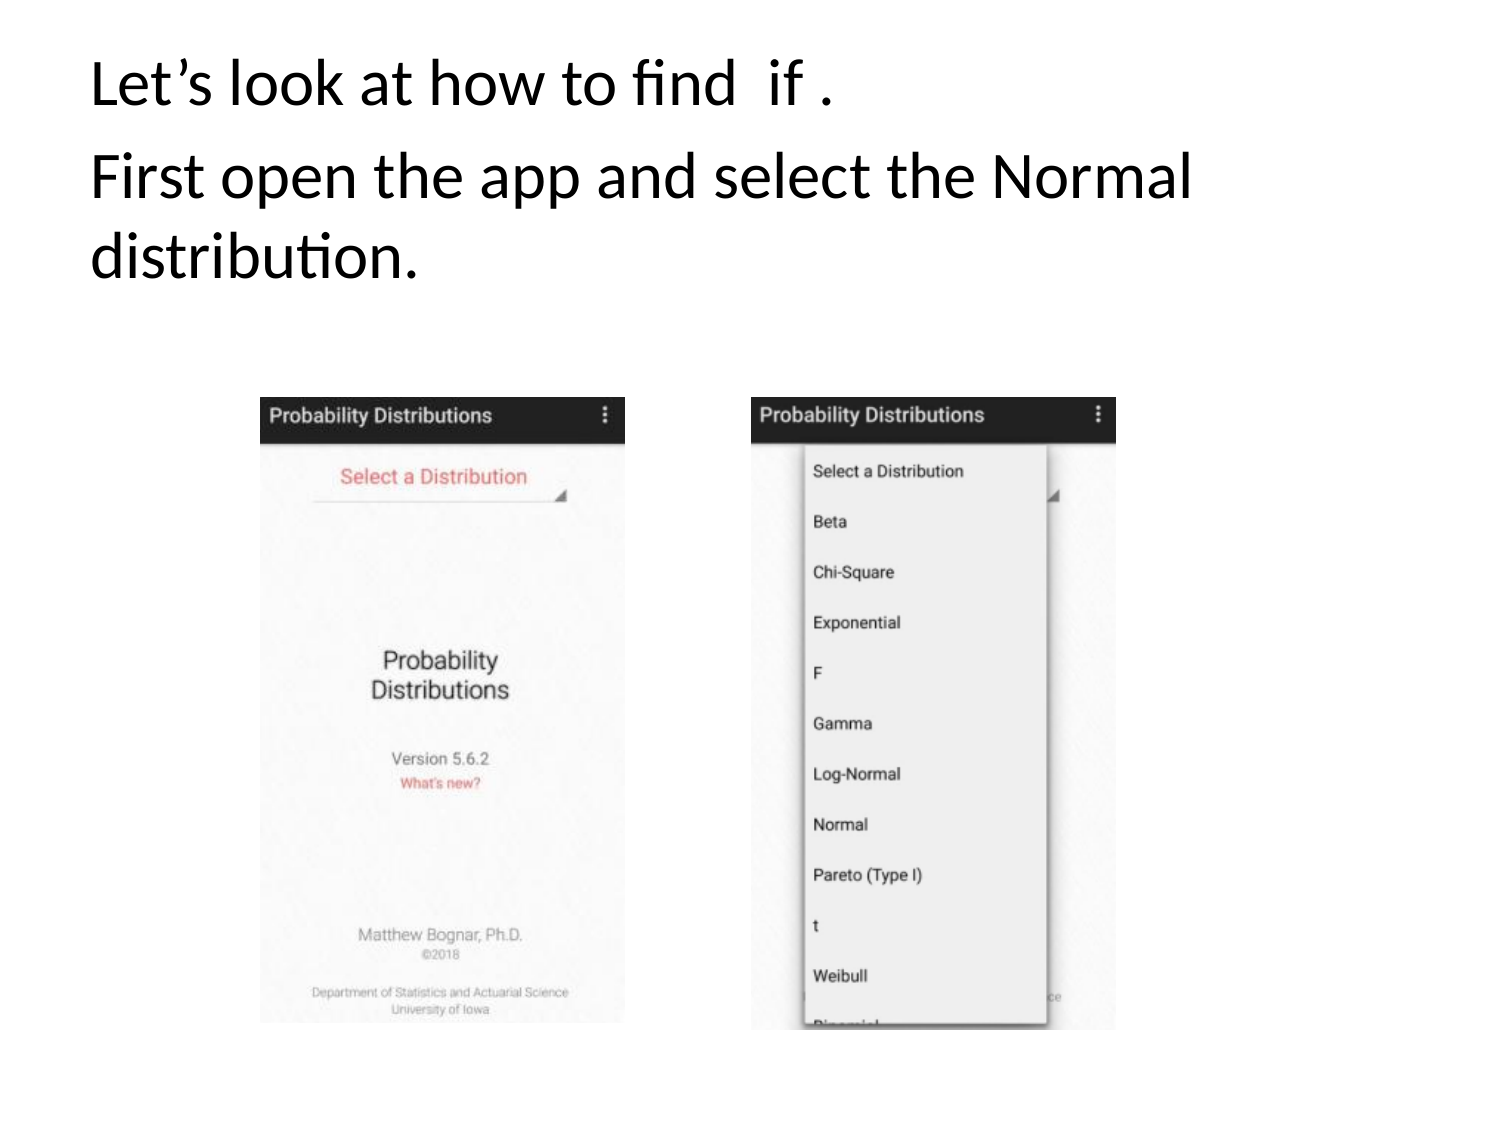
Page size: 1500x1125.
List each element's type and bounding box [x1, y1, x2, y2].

picture [751, 396, 1116, 1030]
picture [259, 396, 625, 1023]
